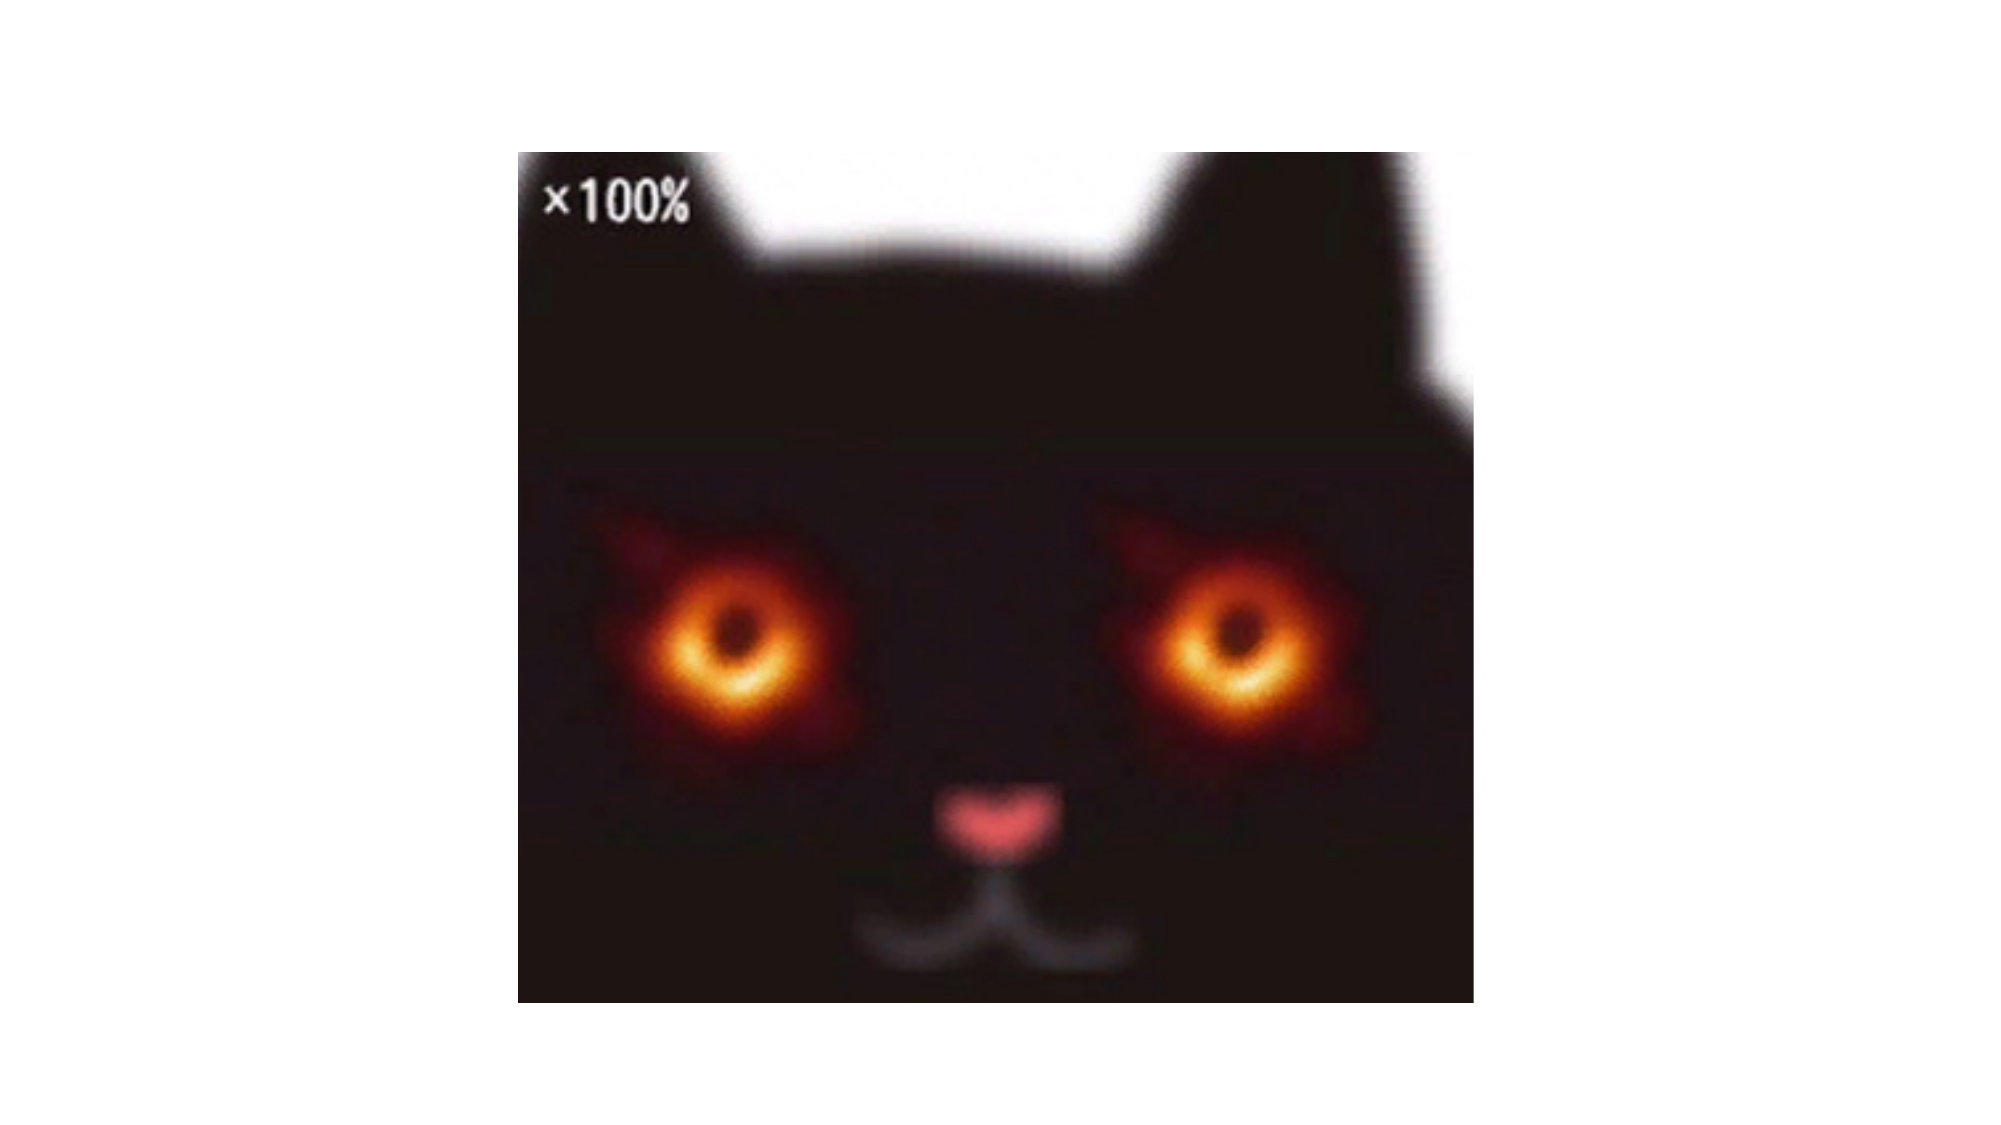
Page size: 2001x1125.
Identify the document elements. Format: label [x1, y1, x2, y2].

picture [518, 152, 1474, 1003]
